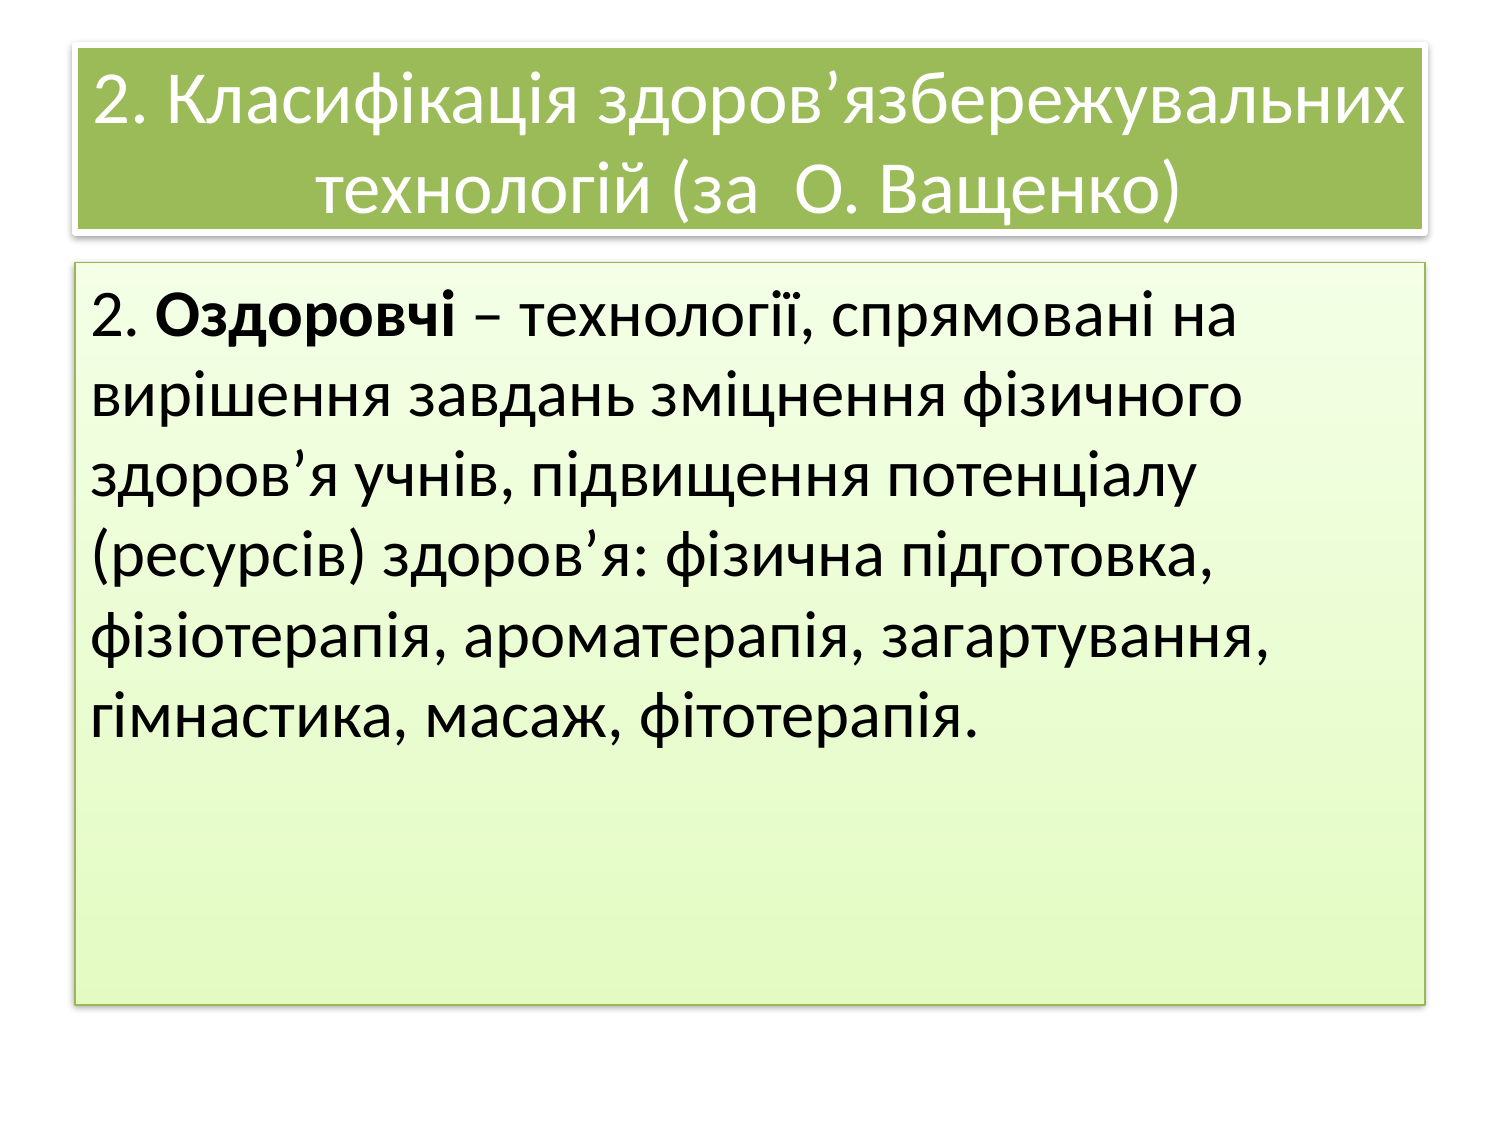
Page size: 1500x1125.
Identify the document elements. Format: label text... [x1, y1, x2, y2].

title 2. Класифікація здоров’язбережувальних технологій (за О. Ващенко) [72, 42, 1428, 236]
list 2. Оздоровчі – технології, спрямовані на вирішення завдань зміцнення фізичного здоров’я учнів, підвищення потенціалу (ресурсів) здоров’я: фізична підготовка, фізіотерапія, ароматерапія, загартування, гімнастика, масаж, фітотерапія. [74, 262, 1426, 1006]
